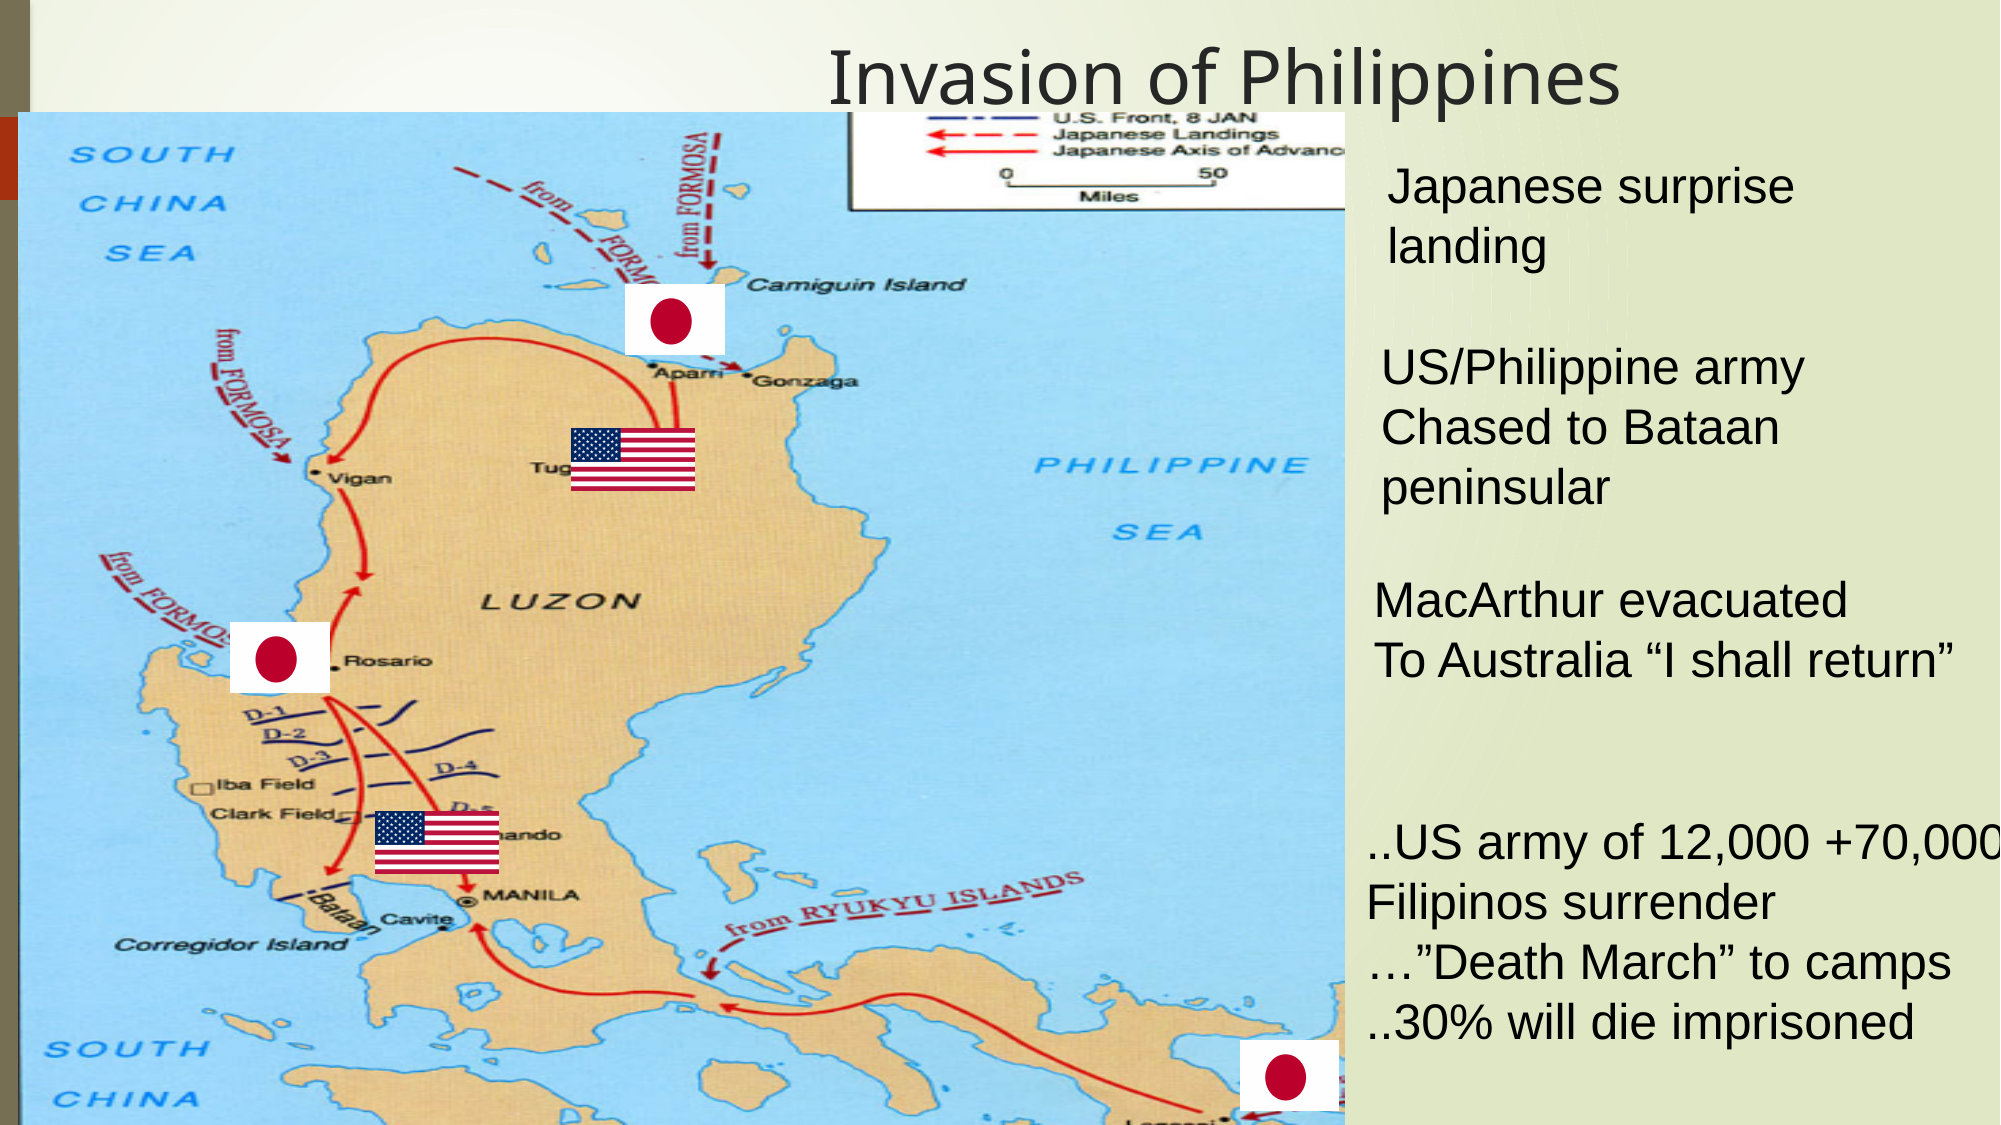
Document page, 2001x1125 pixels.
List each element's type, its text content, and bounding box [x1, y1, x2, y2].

text_box US/Philippine army Chased to Bataan peninsular [1366, 326, 1821, 522]
text_box Japanese surprise landing [1372, 145, 1811, 281]
text_box ..US army of 12,000 +70,000 Filipinos surrender …”Death March” to camps ..30% will die imprisoned [1351, 802, 2000, 1057]
text_box MacArthur evacuated To Australia “I shall return” [1358, 559, 1970, 755]
title Invasion of Philippines [494, 21, 1957, 232]
picture [17, 111, 1345, 1125]
